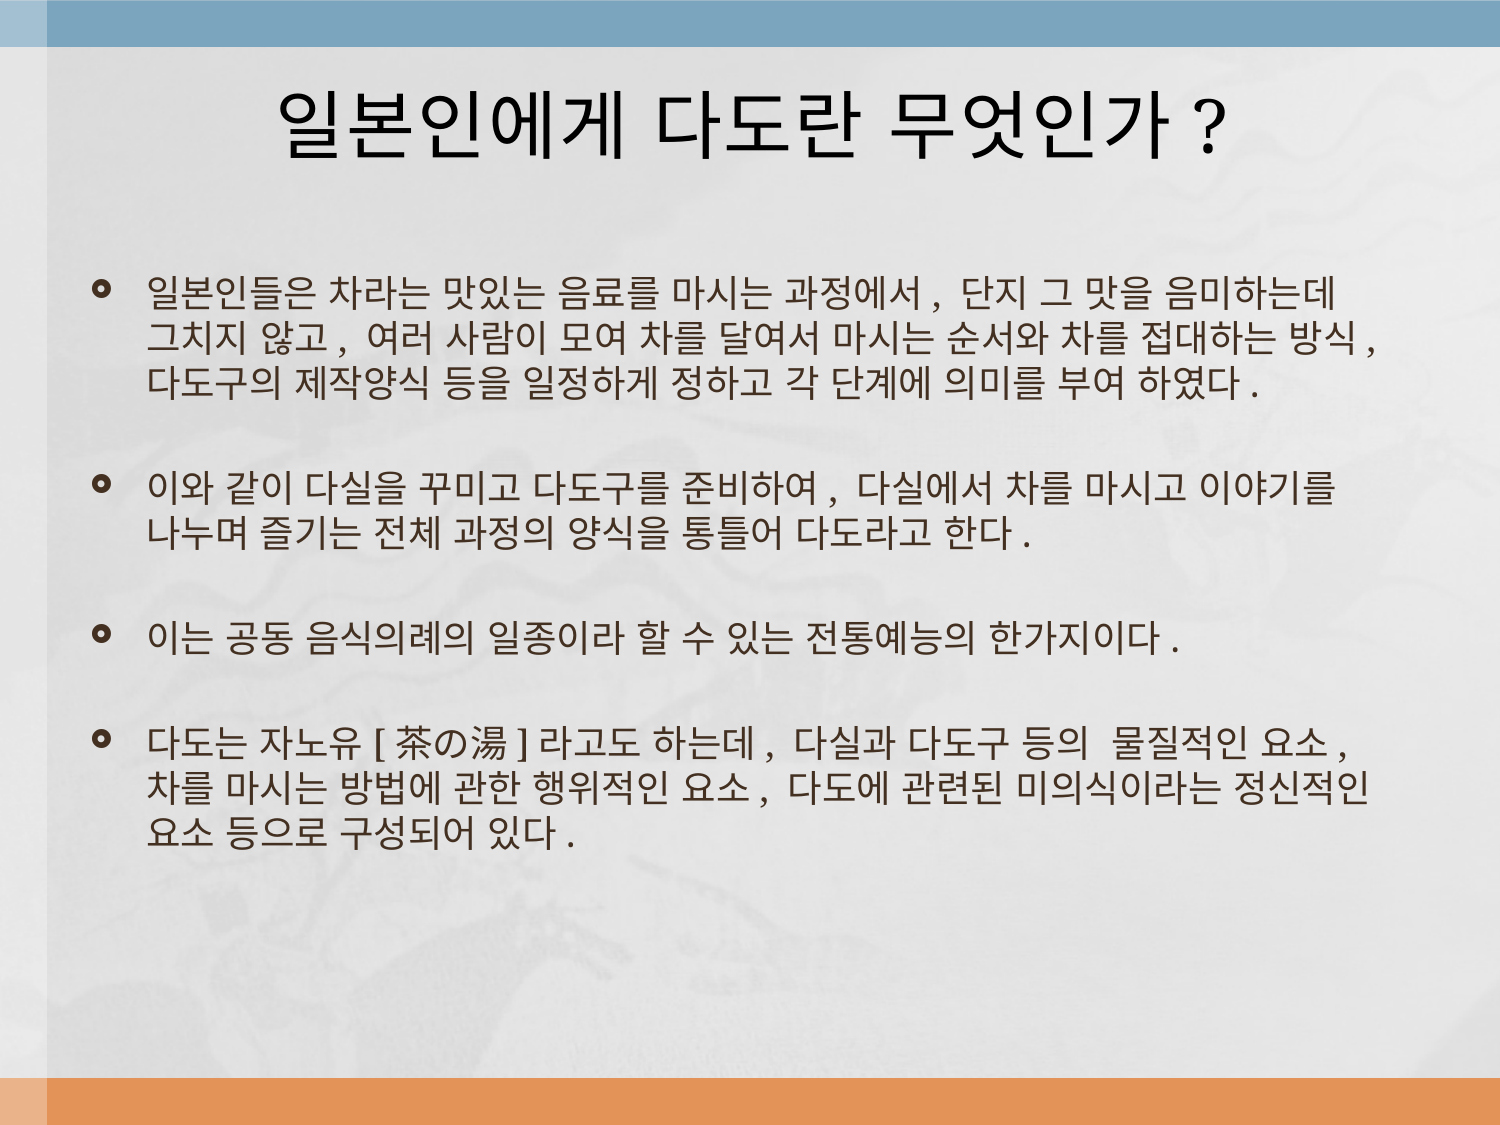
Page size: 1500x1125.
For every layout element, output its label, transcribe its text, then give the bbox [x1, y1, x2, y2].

list 일본인들은 차라는 맛있는 음료를 마시는 과정에서, 단지 그 맛을 음미하는데 그치지 않고, 여러 사람이 모여 차를 달여서 마시는 순서와 차를 접대하는 방식, 다도구의 제작양식 등을 일정하게 정하고 각 단계에 의미를 부여 하였다. 이와 같이 다실을 꾸미고 다도구를 준비하여, 다실에서 차를 마시고 이야기를 나누며 즐기는 전체 과정의 양식을 통틀어 다도라고 한다. 이는 공동 음식의례의 일종이라 할 수 있는 전통예능의 한가지이다. 다도는 자노유[茶の湯]라고도 하는데, 다실과 다도구 등의 물질적인 요소, 차를 마시는 방법에 관한 행위적인 요소, 다도에 관련된 미의식이라는 정신적인 요소 등으로 구성되어 있다. [75, 262, 1425, 1005]
title 일본인에게 다도란 무엇인가? [49, 46, 1454, 202]
